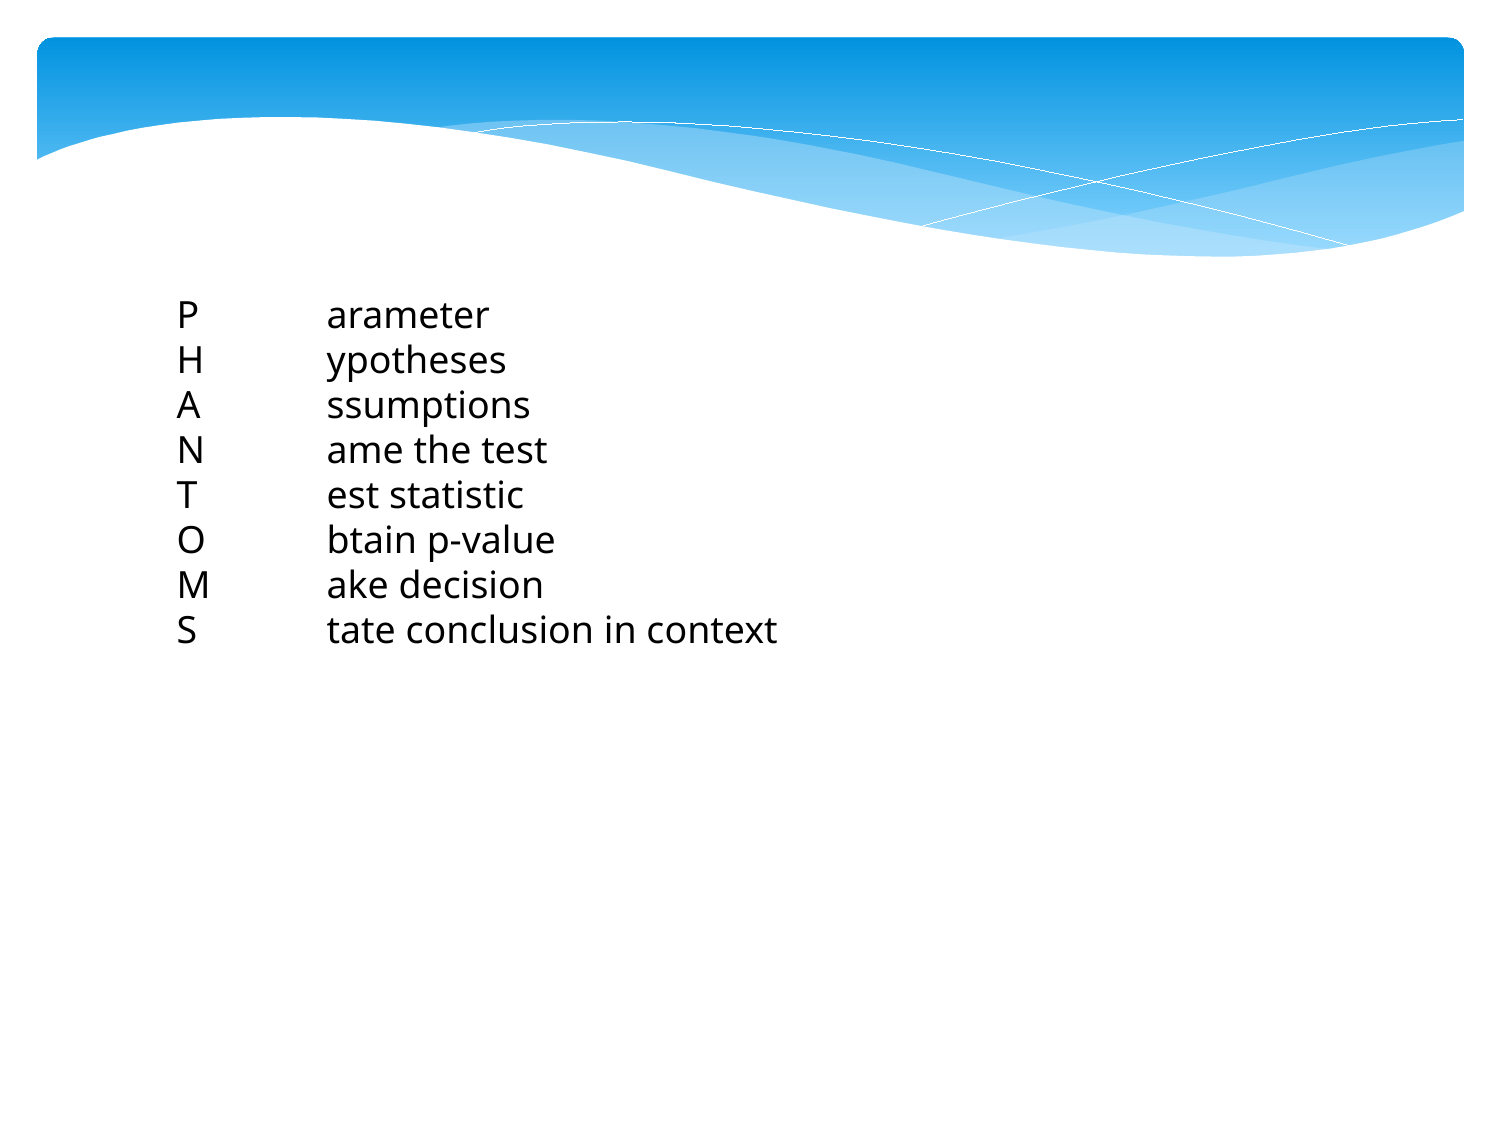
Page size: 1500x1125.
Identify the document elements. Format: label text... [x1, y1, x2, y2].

text_box P arameter H ypotheses A ssumptions N ame the test T est statistic O btain p-value M ake decision S tate conclusion in context [161, 283, 793, 704]
